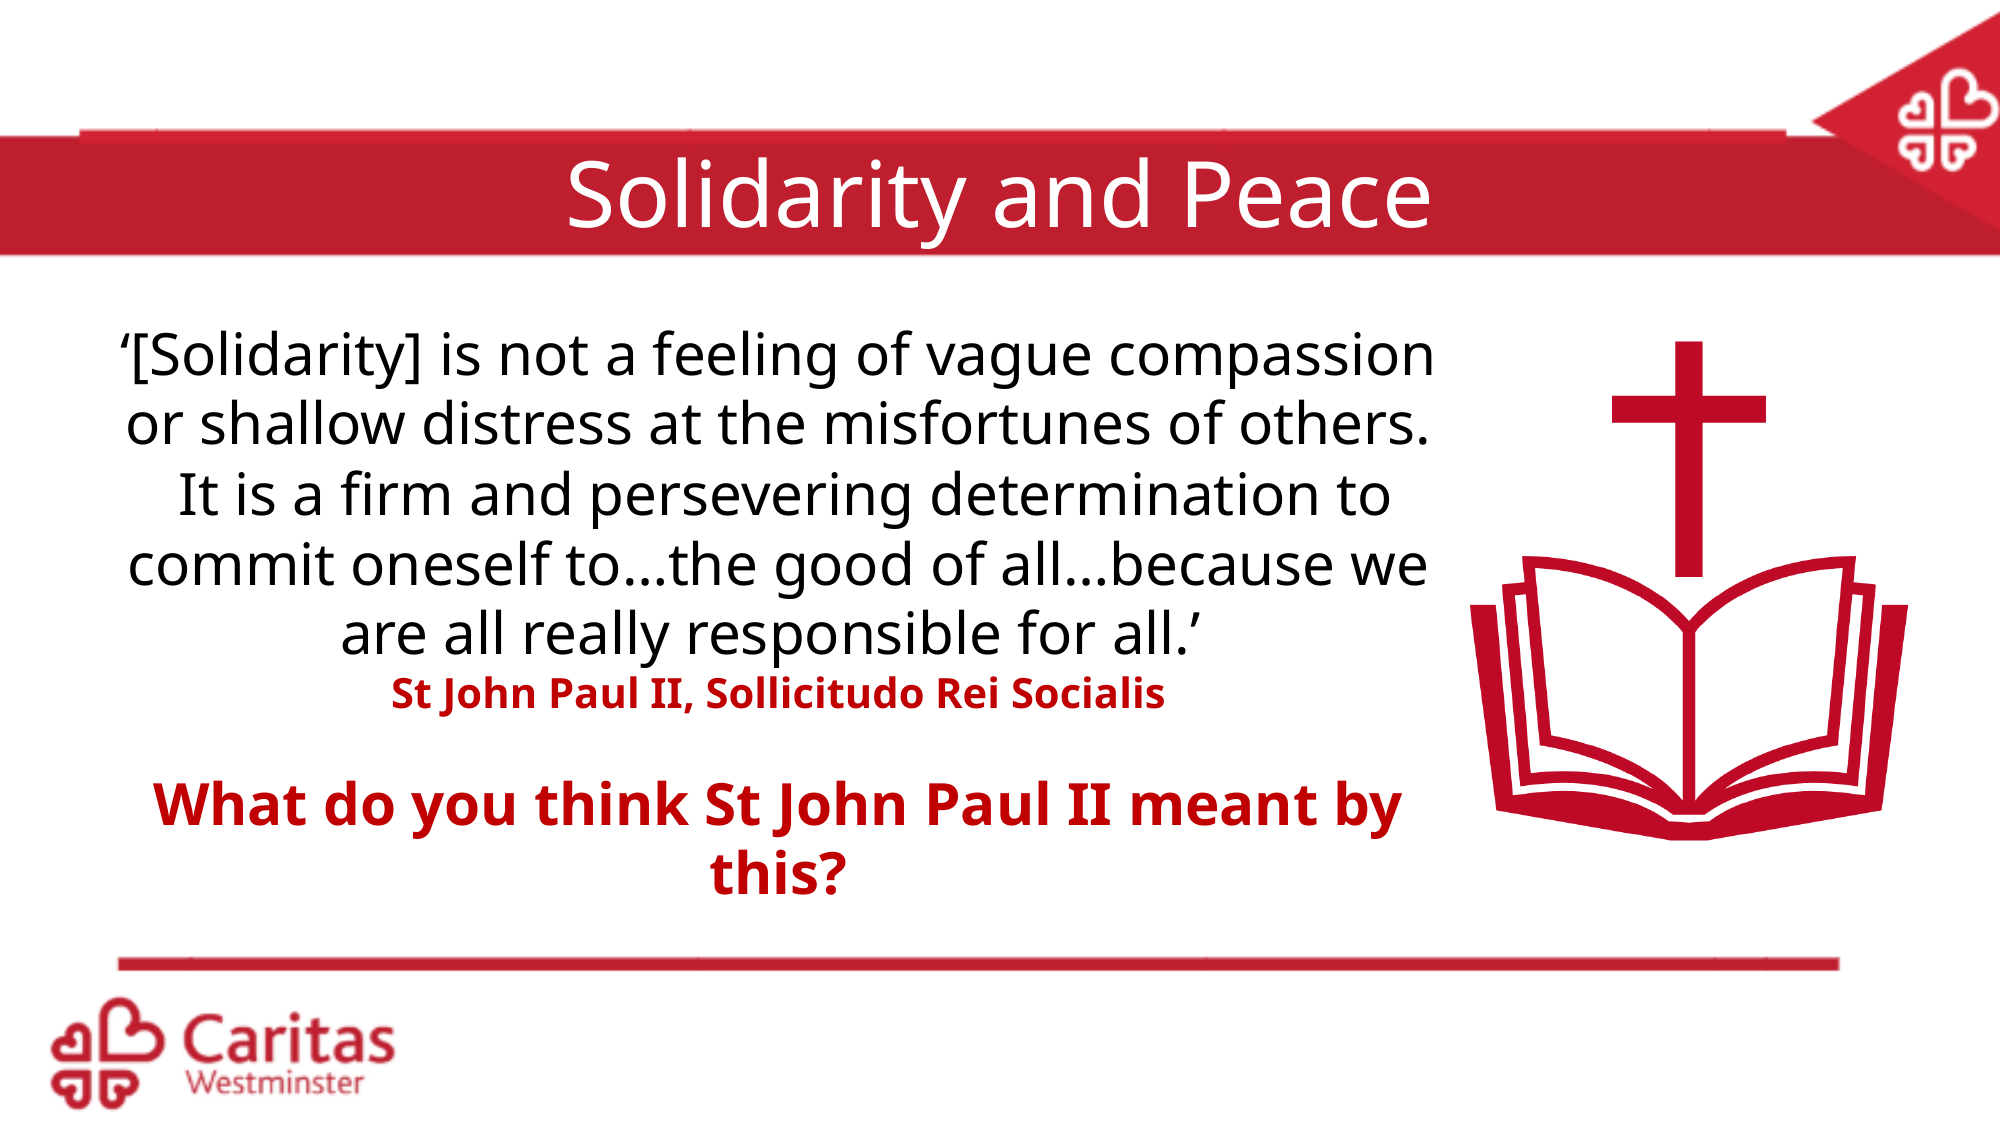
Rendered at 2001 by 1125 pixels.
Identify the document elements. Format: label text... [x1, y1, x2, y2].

text_box ‘[Solidarity] is not a feeling of vague compassion or shallow distress at the misfortunes of others. It is a firm and persevering determination to commit oneself to…the good of all…because we are all really responsible for all.’ St John Paul II, Sollicitudo Rei Socialis What do you think St John Paul II meant by this? [102, 309, 1454, 915]
picture [29, 934, 1924, 1121]
picture [0, 0, 2000, 296]
picture [1453, 324, 1924, 861]
